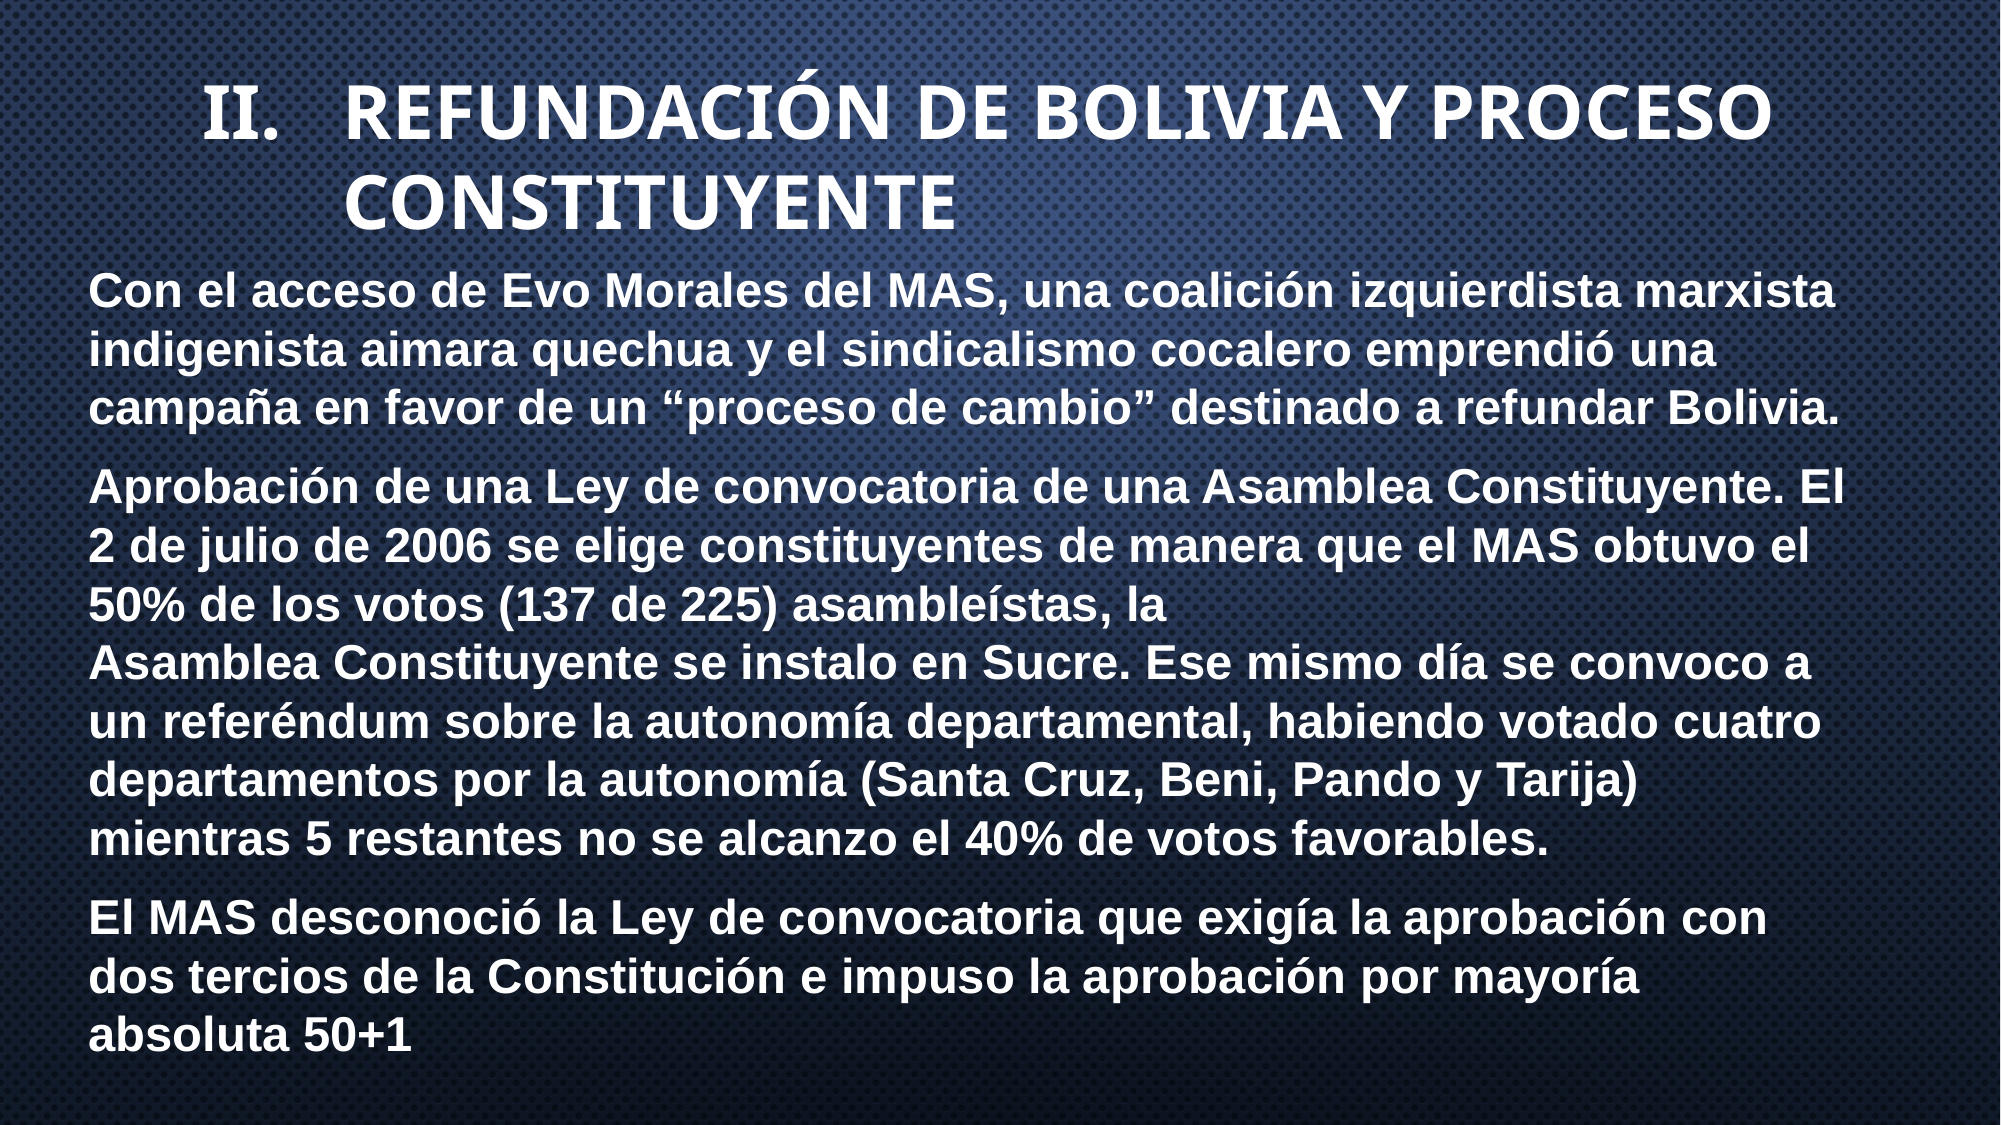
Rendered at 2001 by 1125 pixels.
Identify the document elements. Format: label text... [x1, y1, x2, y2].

list Con el acceso de Evo Morales del MAS, una coalición izquierdista marxista indigenista aimara quechua y el sindicalismo cocalero emprendió una campaña en favor de un “proceso de cambio” destinado a refundar Bolivia. Aprobación de una Ley de convocatoria de una Asamblea Constituyente. El 2 de julio de 2006 se elige constituyentes de manera que el MAS obtuvo el 50% de los votos (137 de 225) asambleístas, la Asamblea Constituyente se instalo en Sucre. Ese mismo día se convoco a un referéndum sobre la autonomía departamental, habiendo votado cuatro departamentos por la autonomía (Santa Cruz, Beni, Pando y Tarija) mientras 5 restantes no se alcanzo el 40% de votos favorables. El MAS desconoció la Ley de convocatoria que exigía la aprobación con dos tercios de la Constitución e impuso la aprobación por mayoría absoluta 50+1 [73, 232, 1869, 1088]
title Refundación de Bolivia y proceso Constituyente [187, 37, 1813, 232]
